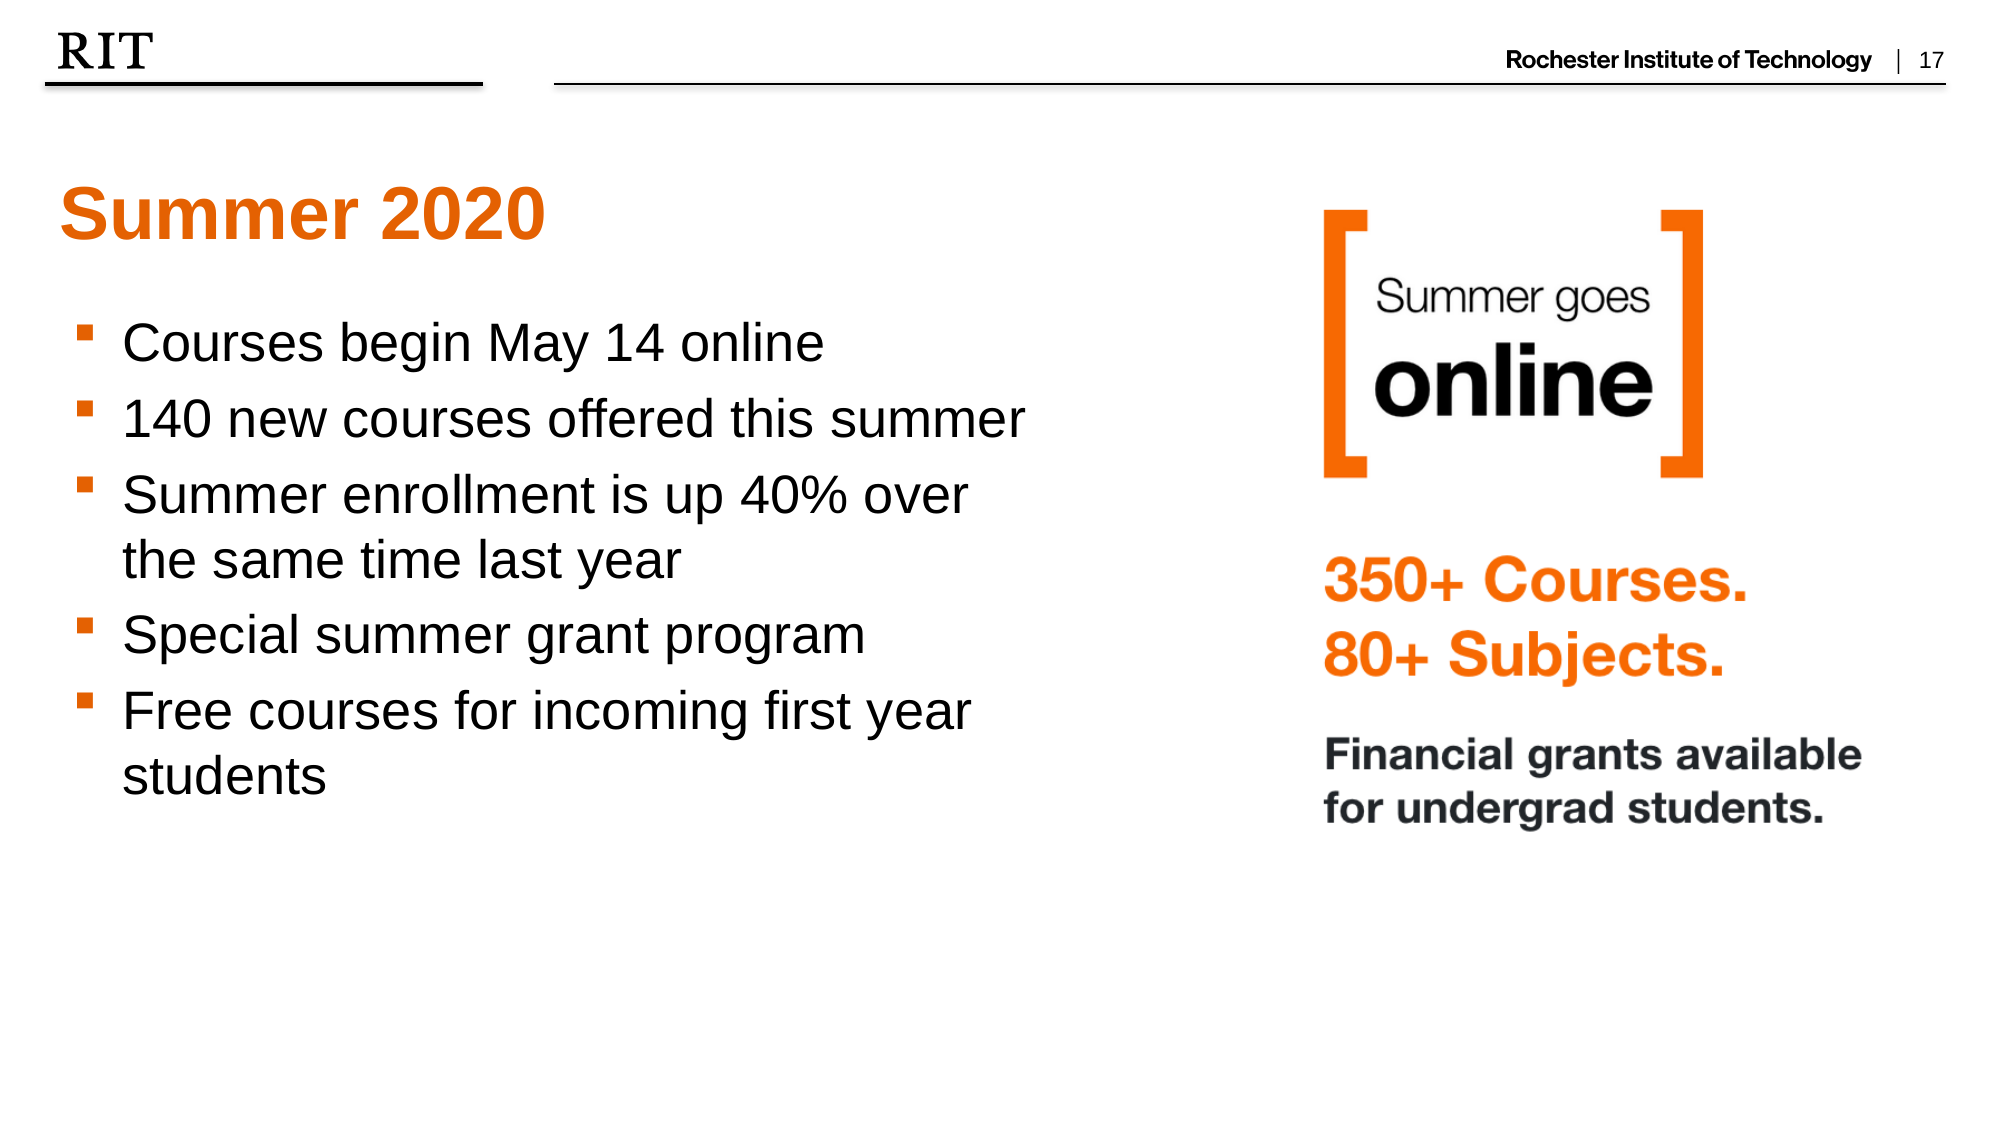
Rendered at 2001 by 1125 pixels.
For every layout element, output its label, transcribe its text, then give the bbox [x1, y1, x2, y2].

text_box Summer 2020 [44, 157, 1946, 272]
text_box Courses begin May 14 online 140 new courses offered this summer Summer enrollment is up 40% over the same time last year Special summer grant program Free courses for incoming first year students [57, 299, 1054, 727]
picture [1237, 171, 1896, 855]
picture [1507, 50, 1872, 72]
picture [53, 24, 156, 77]
